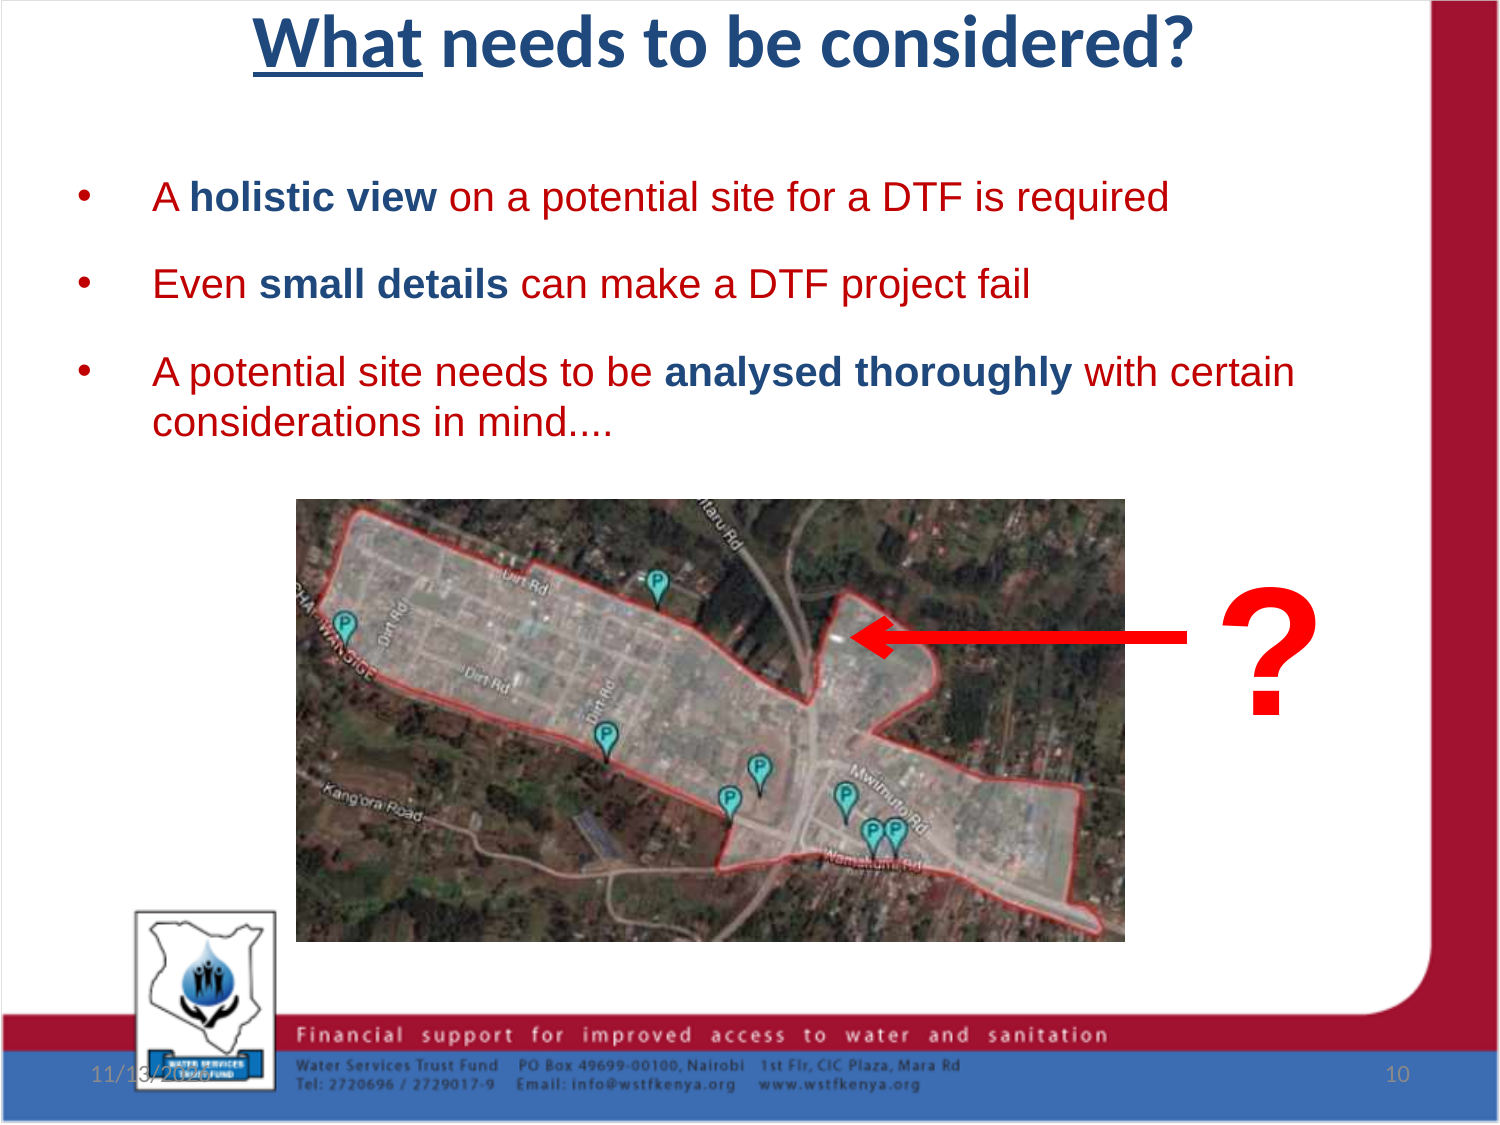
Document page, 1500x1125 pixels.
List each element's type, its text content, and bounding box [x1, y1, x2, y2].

text_box A holistic view on a potential site for a DTF is required Even small details can make a DTF project fail A potential site needs to be analysed thoroughly with certain considerations in mind.... [62, 162, 1400, 453]
text_box ? [1199, 525, 1363, 760]
slide_number 10 [1074, 1042, 1425, 1103]
picture [0, 0, 1500, 1125]
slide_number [75, 1042, 425, 1103]
title What needs to be considered? [50, 0, 1400, 100]
